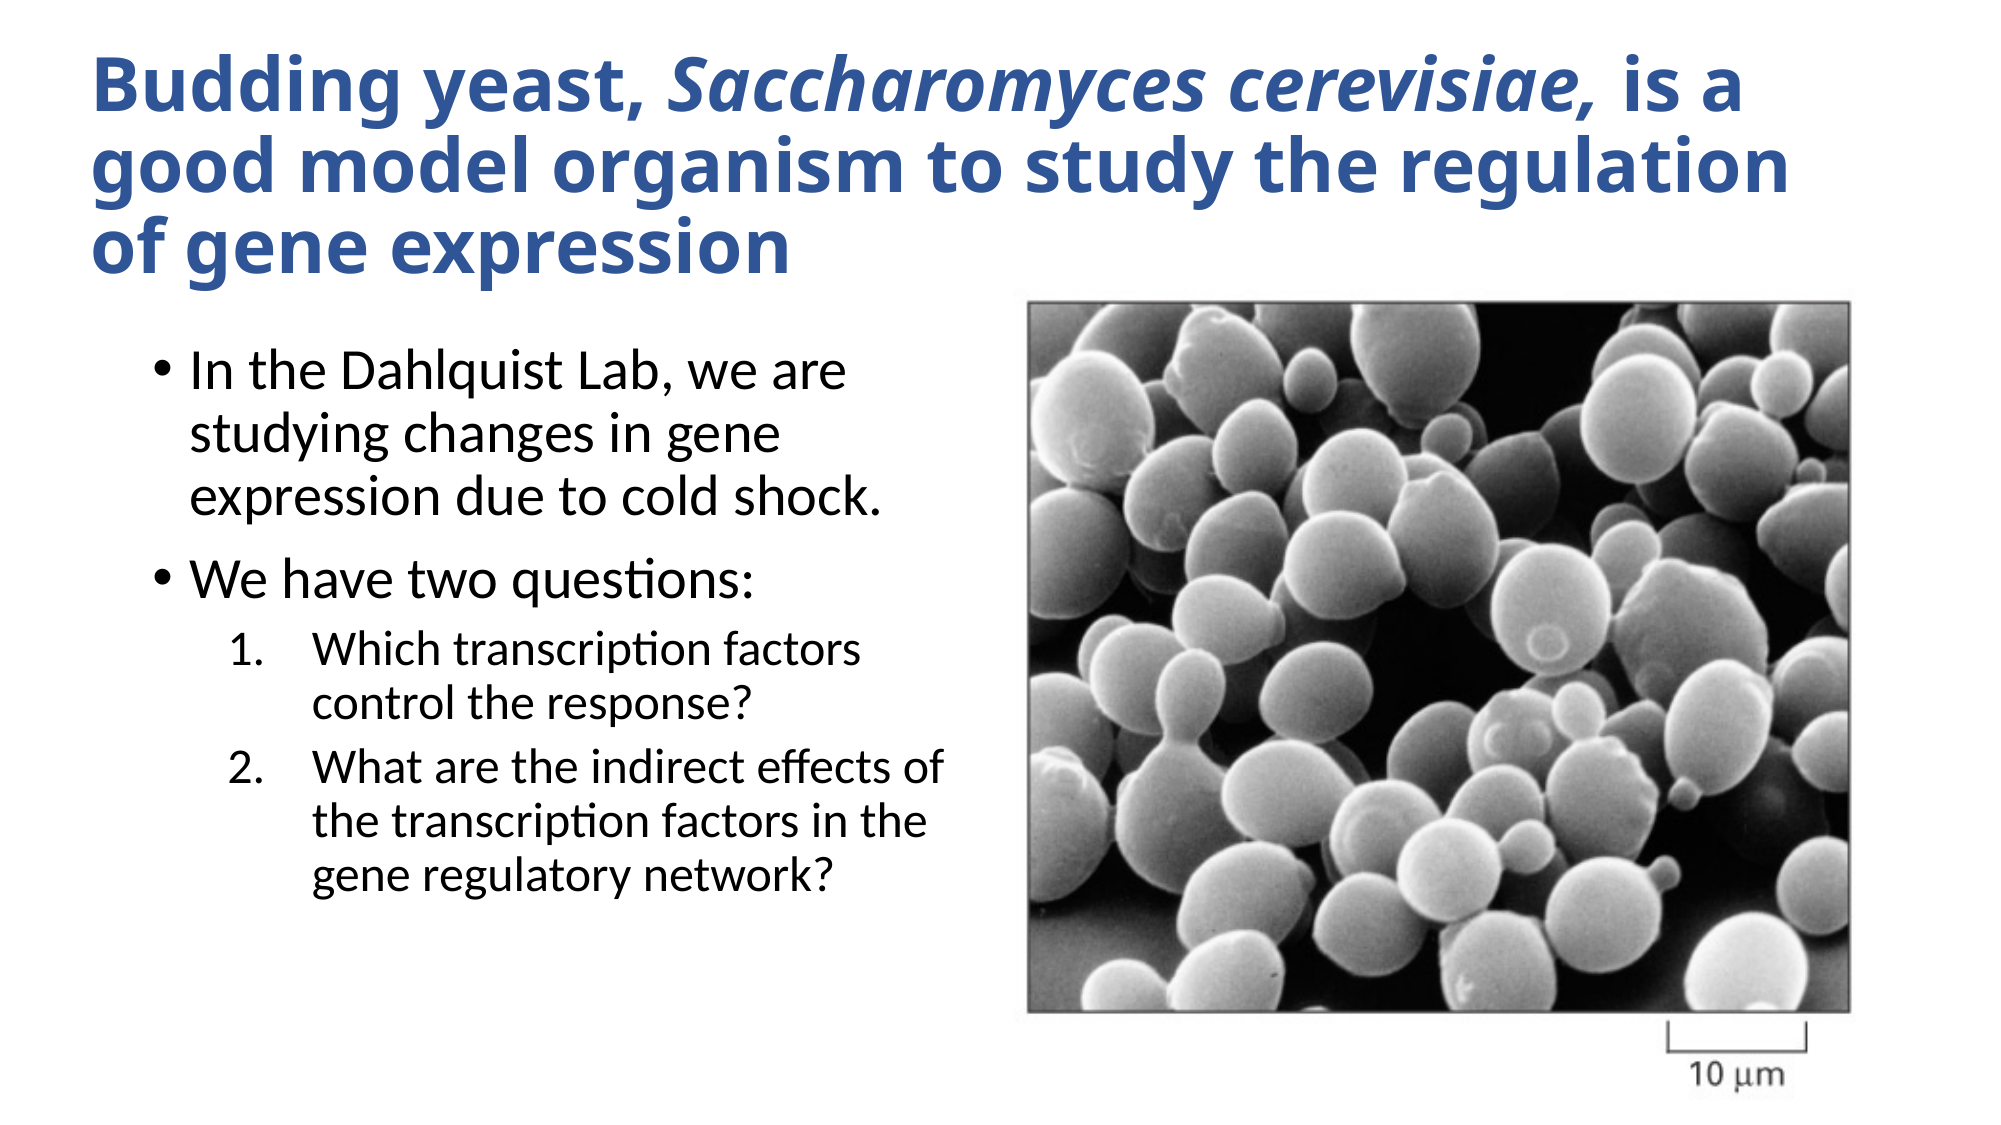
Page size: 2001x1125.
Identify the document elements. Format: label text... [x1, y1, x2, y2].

title Budding yeast, Saccharomyces cerevisiae, is a good model organism to study the regulation of gene expression [75, 59, 1863, 278]
list In the Dahlquist Lab, we are studying changes in gene expression due to cold shock. We have two questions: Which transcription factors control the response? What are the indirect effects of the transcription factors in the gene regulatory network? [137, 331, 999, 1046]
picture [999, 275, 1900, 1101]
